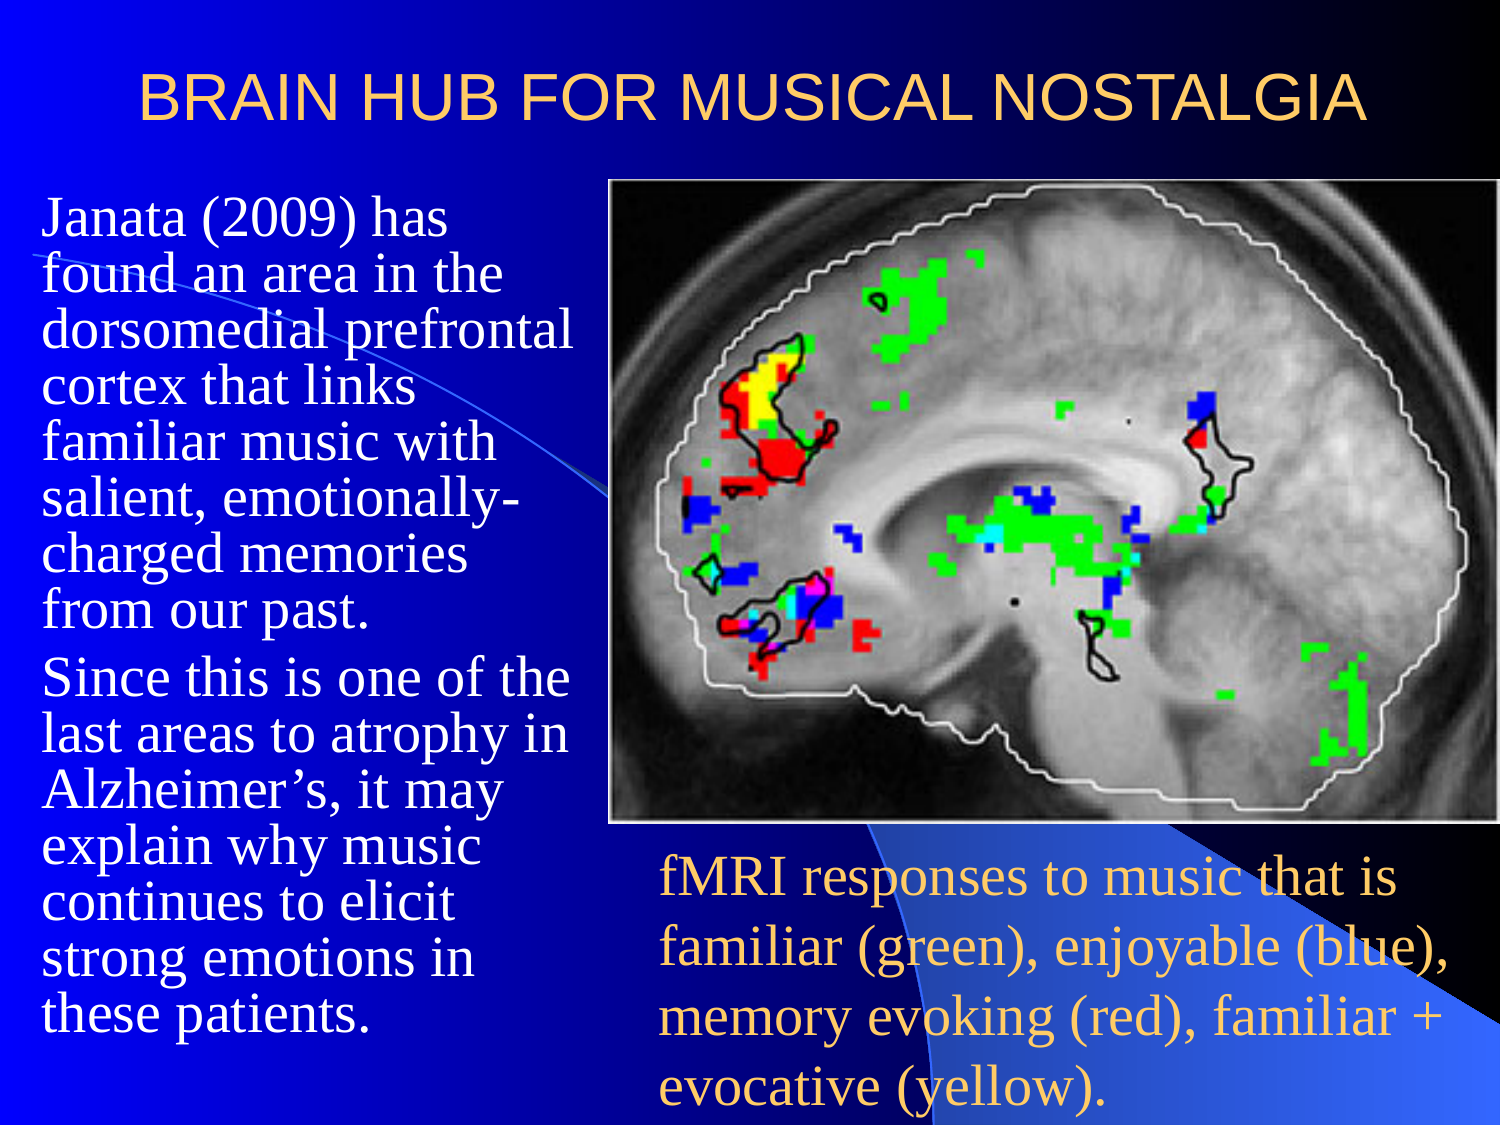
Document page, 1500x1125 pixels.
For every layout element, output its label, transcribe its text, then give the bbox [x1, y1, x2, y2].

picture [608, 179, 1500, 824]
title BRAIN HUB FOR MUSICAL NOSTALGIA [0, 0, 1500, 188]
list Janata (2009) has found an area in the dorsomedial prefrontal cortex that links familiar music with salient, emotionally-charged memories from our past. Since this is one of the last areas to atrophy in Alzheimer’s, it may explain why music continues to elicit strong emotions in these patients. [0, 184, 597, 1125]
text_box fMRI responses to music that is familiar (green), enjoyable (blue), memory evoking (red), familiar + evocative (yellow). [643, 832, 1500, 1125]
